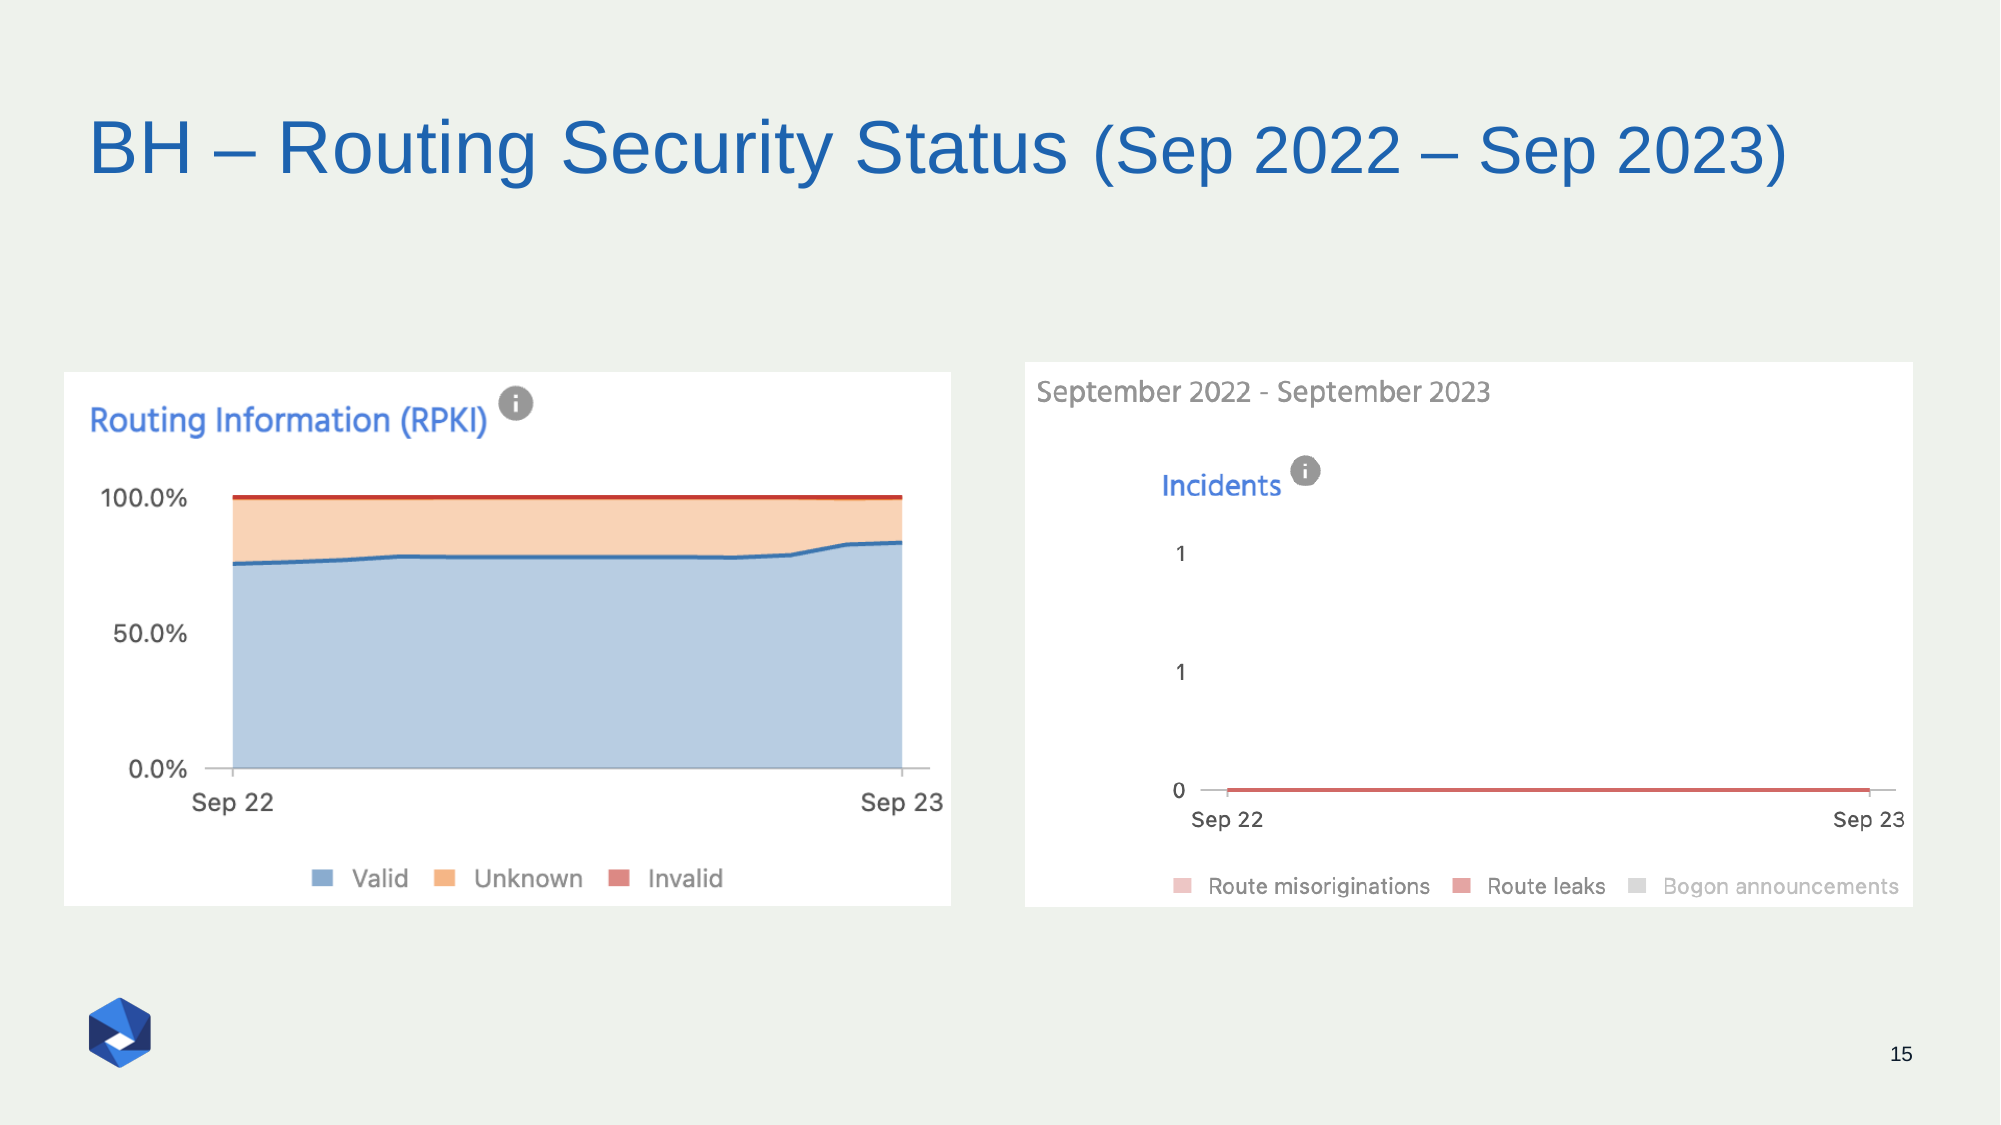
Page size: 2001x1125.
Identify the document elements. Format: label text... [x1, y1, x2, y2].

slide_number 15 [1463, 1040, 1913, 1069]
title BH – Routing Security Status (Sep 2022 – Sep 2023) [88, 93, 1914, 182]
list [1025, 361, 1914, 907]
picture [83, 996, 157, 1070]
picture [64, 372, 951, 906]
